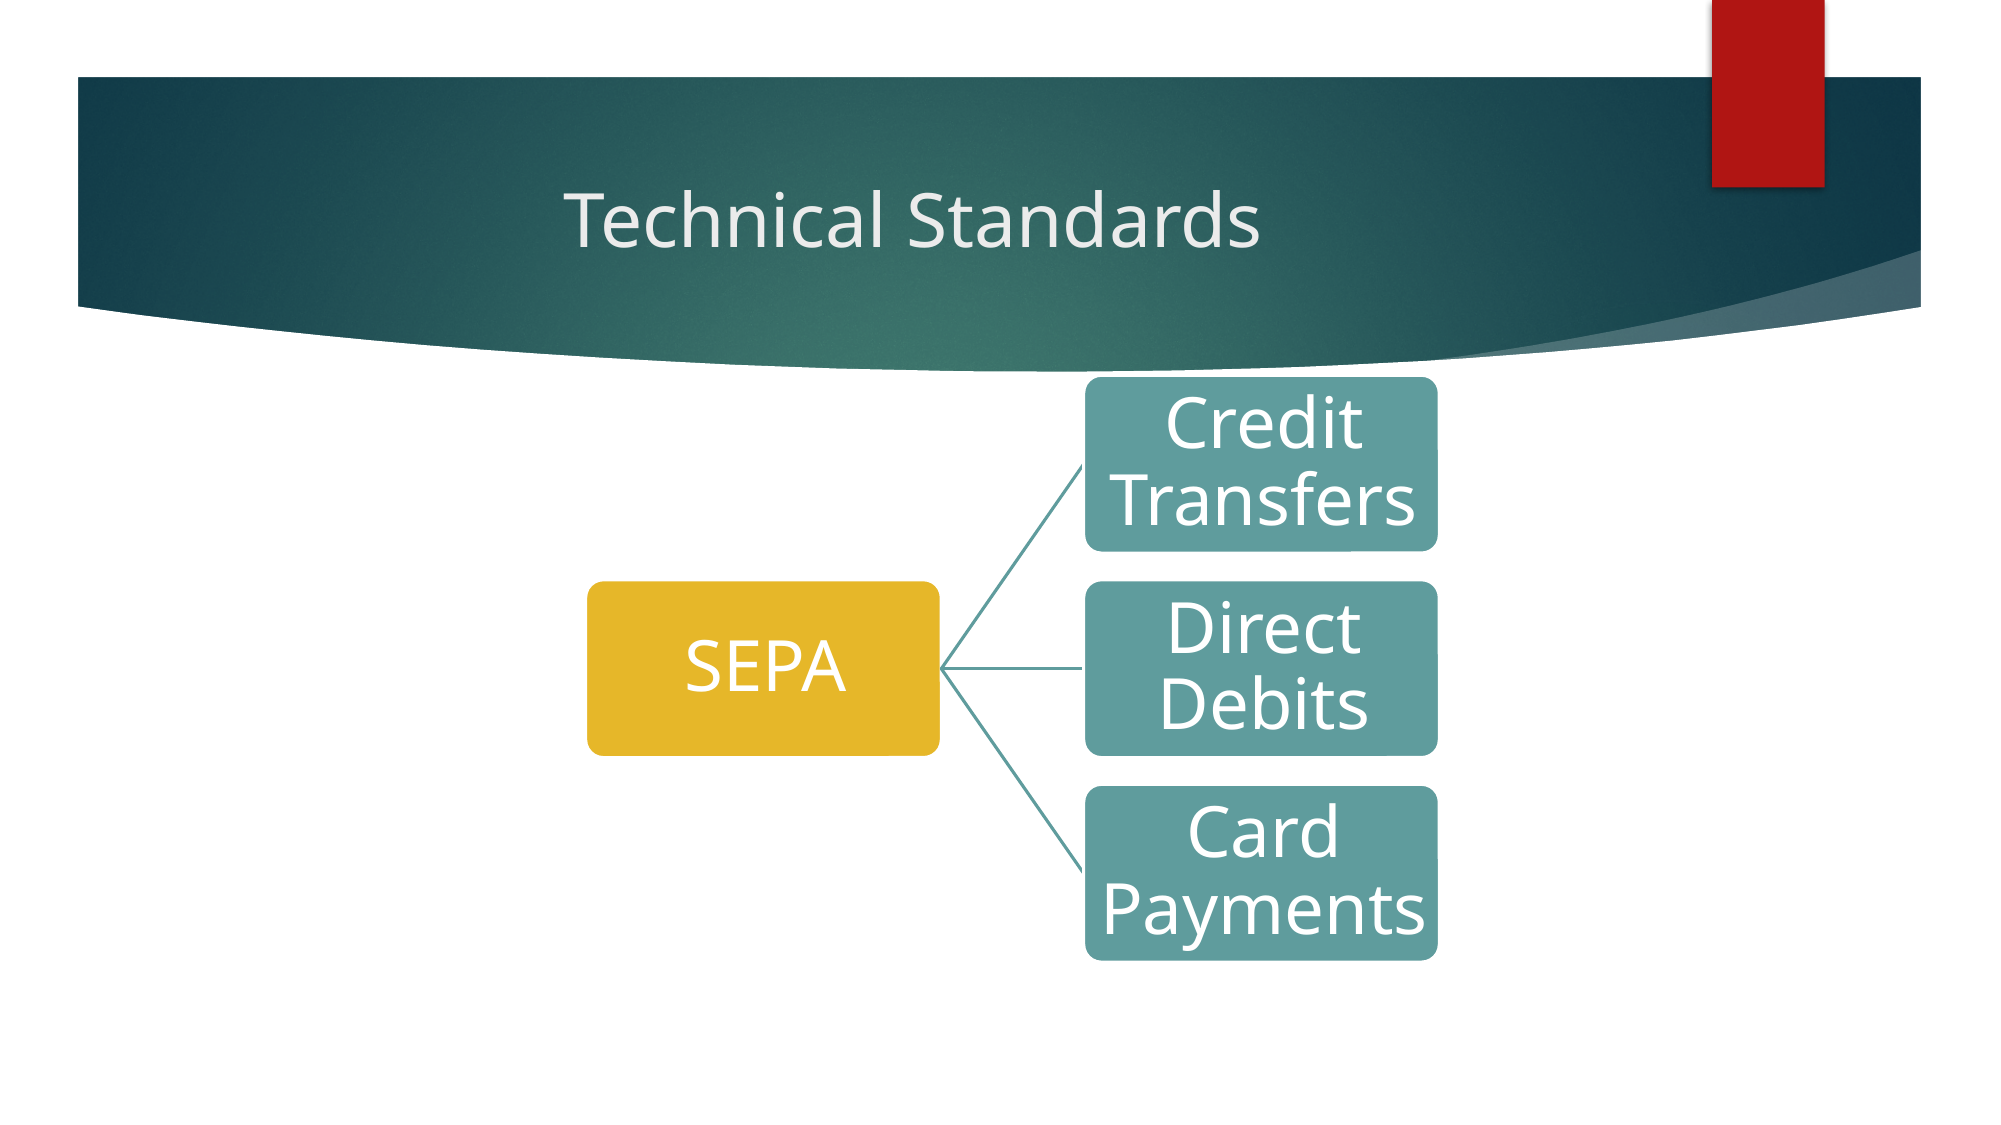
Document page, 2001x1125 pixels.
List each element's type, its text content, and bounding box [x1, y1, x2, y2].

title Technical Standards [189, 159, 1638, 276]
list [224, 374, 1801, 963]
